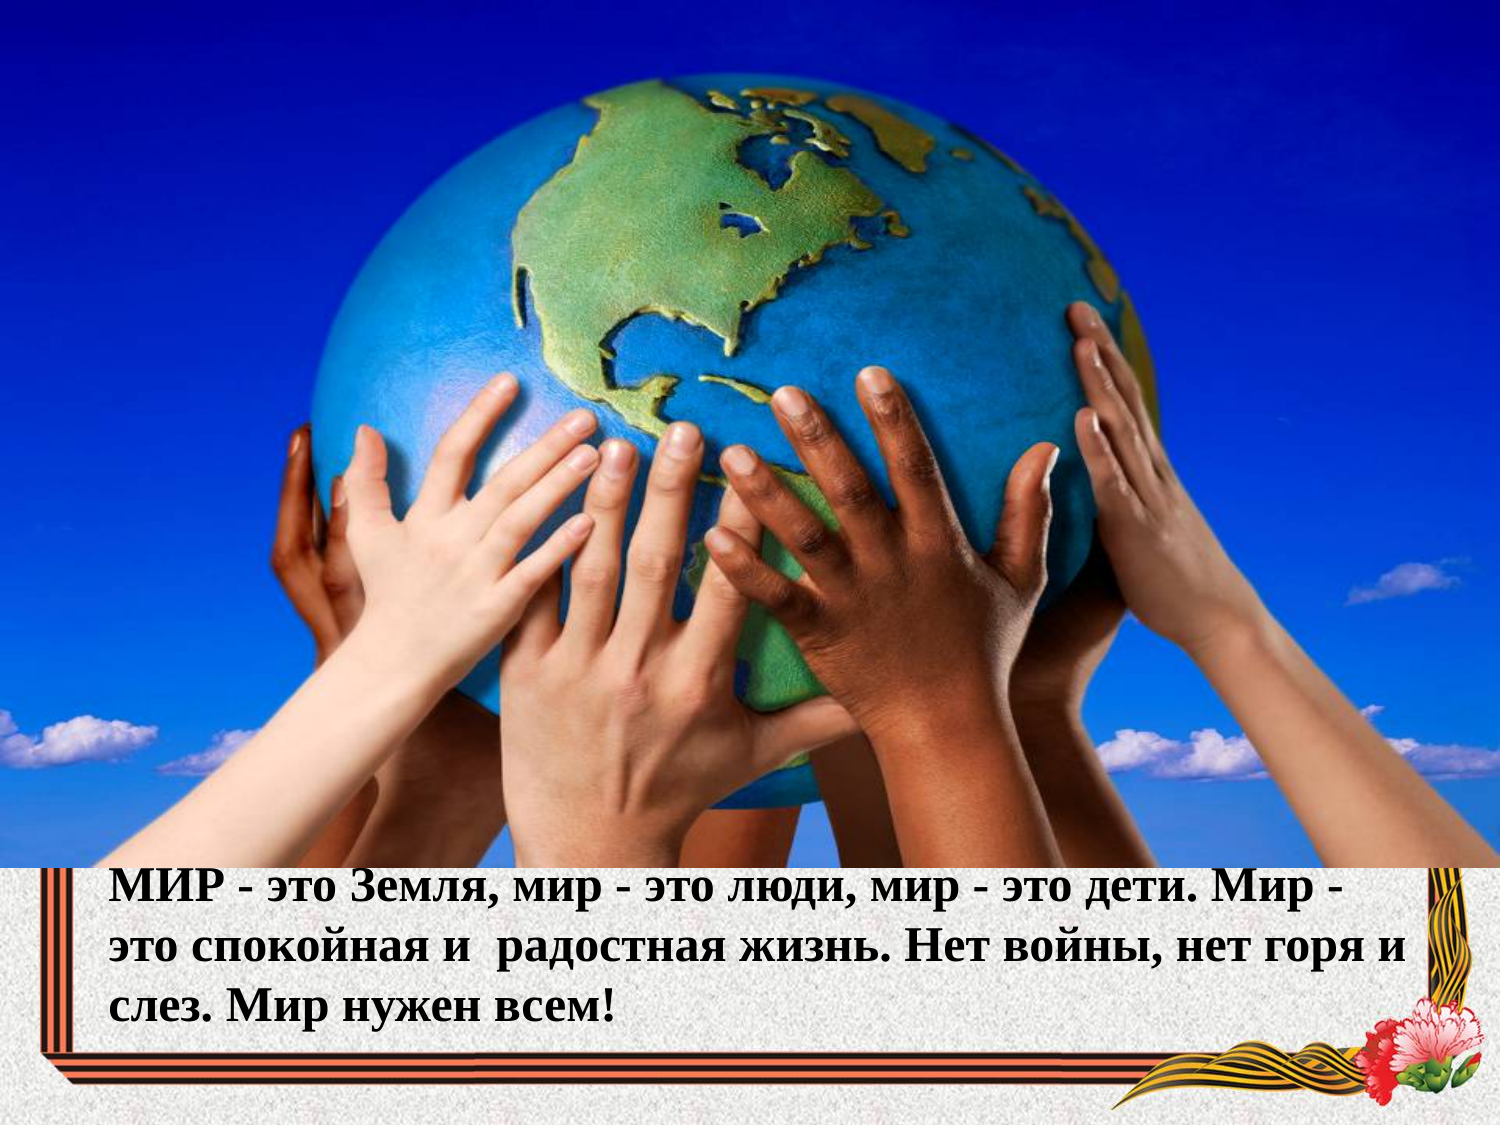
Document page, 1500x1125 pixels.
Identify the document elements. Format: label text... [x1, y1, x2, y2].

picture [0, 0, 1500, 1125]
text_box МИР - это Земля, мир - это люди, мир - это дети. Мир - это спокойная и радостная жизнь. Нет войны, нет горя и слез. Мир нужен всем! [93, 877, 1442, 1039]
